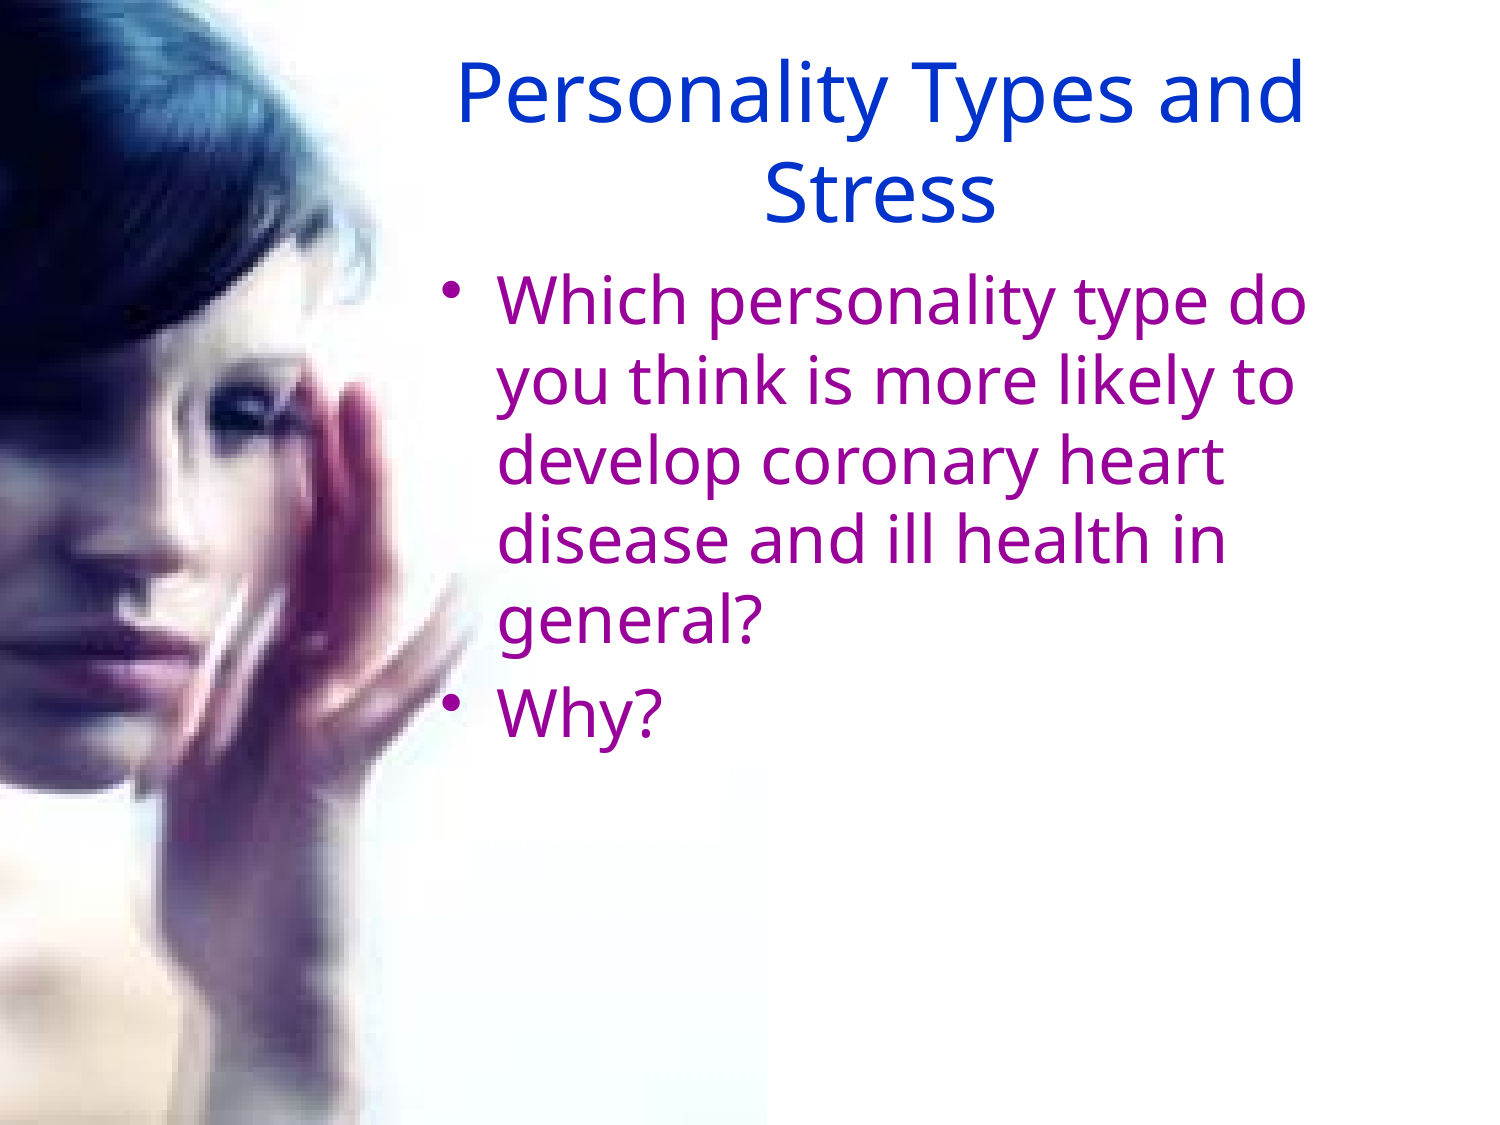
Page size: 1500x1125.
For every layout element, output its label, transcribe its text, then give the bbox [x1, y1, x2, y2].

title Personality Types and Stress [337, 44, 1426, 233]
picture [0, 0, 768, 1125]
list Which personality type do you think is more likely to develop coronary heart disease and ill health in general? Why? [424, 249, 1413, 993]
